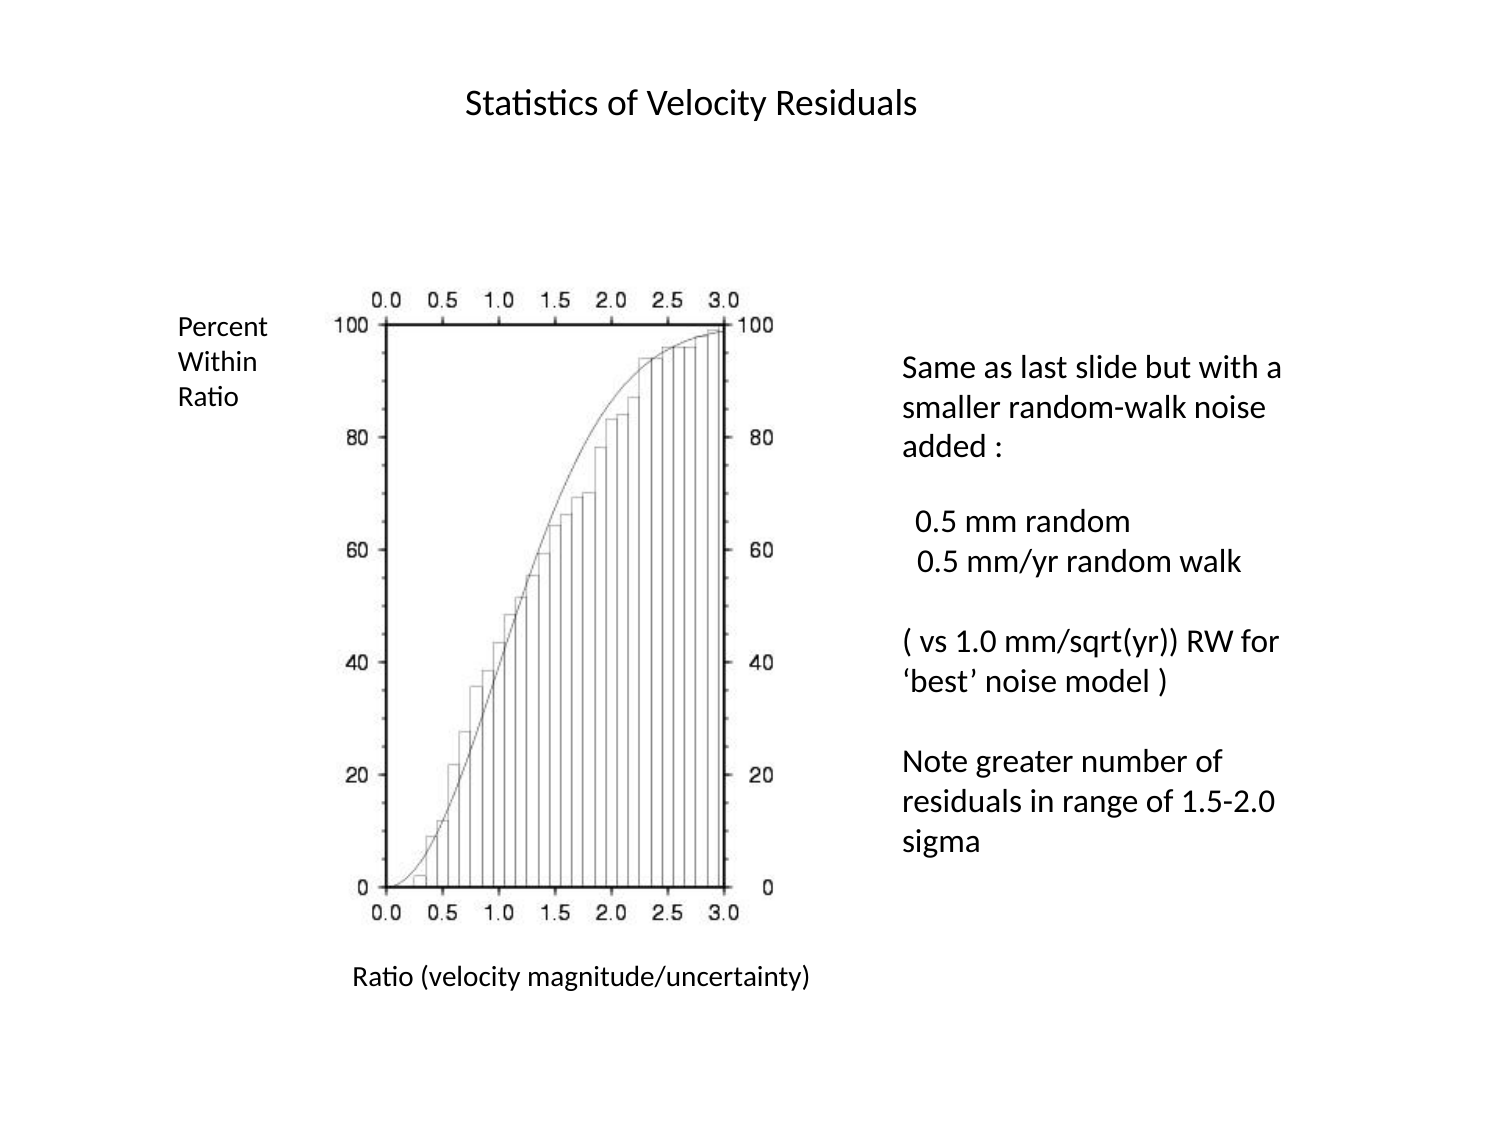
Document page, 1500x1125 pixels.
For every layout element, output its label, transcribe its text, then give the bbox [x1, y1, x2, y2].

picture [324, 237, 788, 938]
text_box Same as last slide but with a smaller random-walk noise added : 0.5 mm random 0.5 mm/yr random walk ( vs 1.0 mm/sqrt(yr)) RW for ‘best’ noise model ) Note greater number of residuals in range of 1.5-2.0 sigma [887, 337, 1338, 907]
text_box Percent Within Ratio [163, 299, 284, 465]
text_box Statistics of Velocity Residuals [450, 71, 934, 131]
text_box Ratio (velocity magnitude/uncertainty) [337, 949, 875, 1045]
